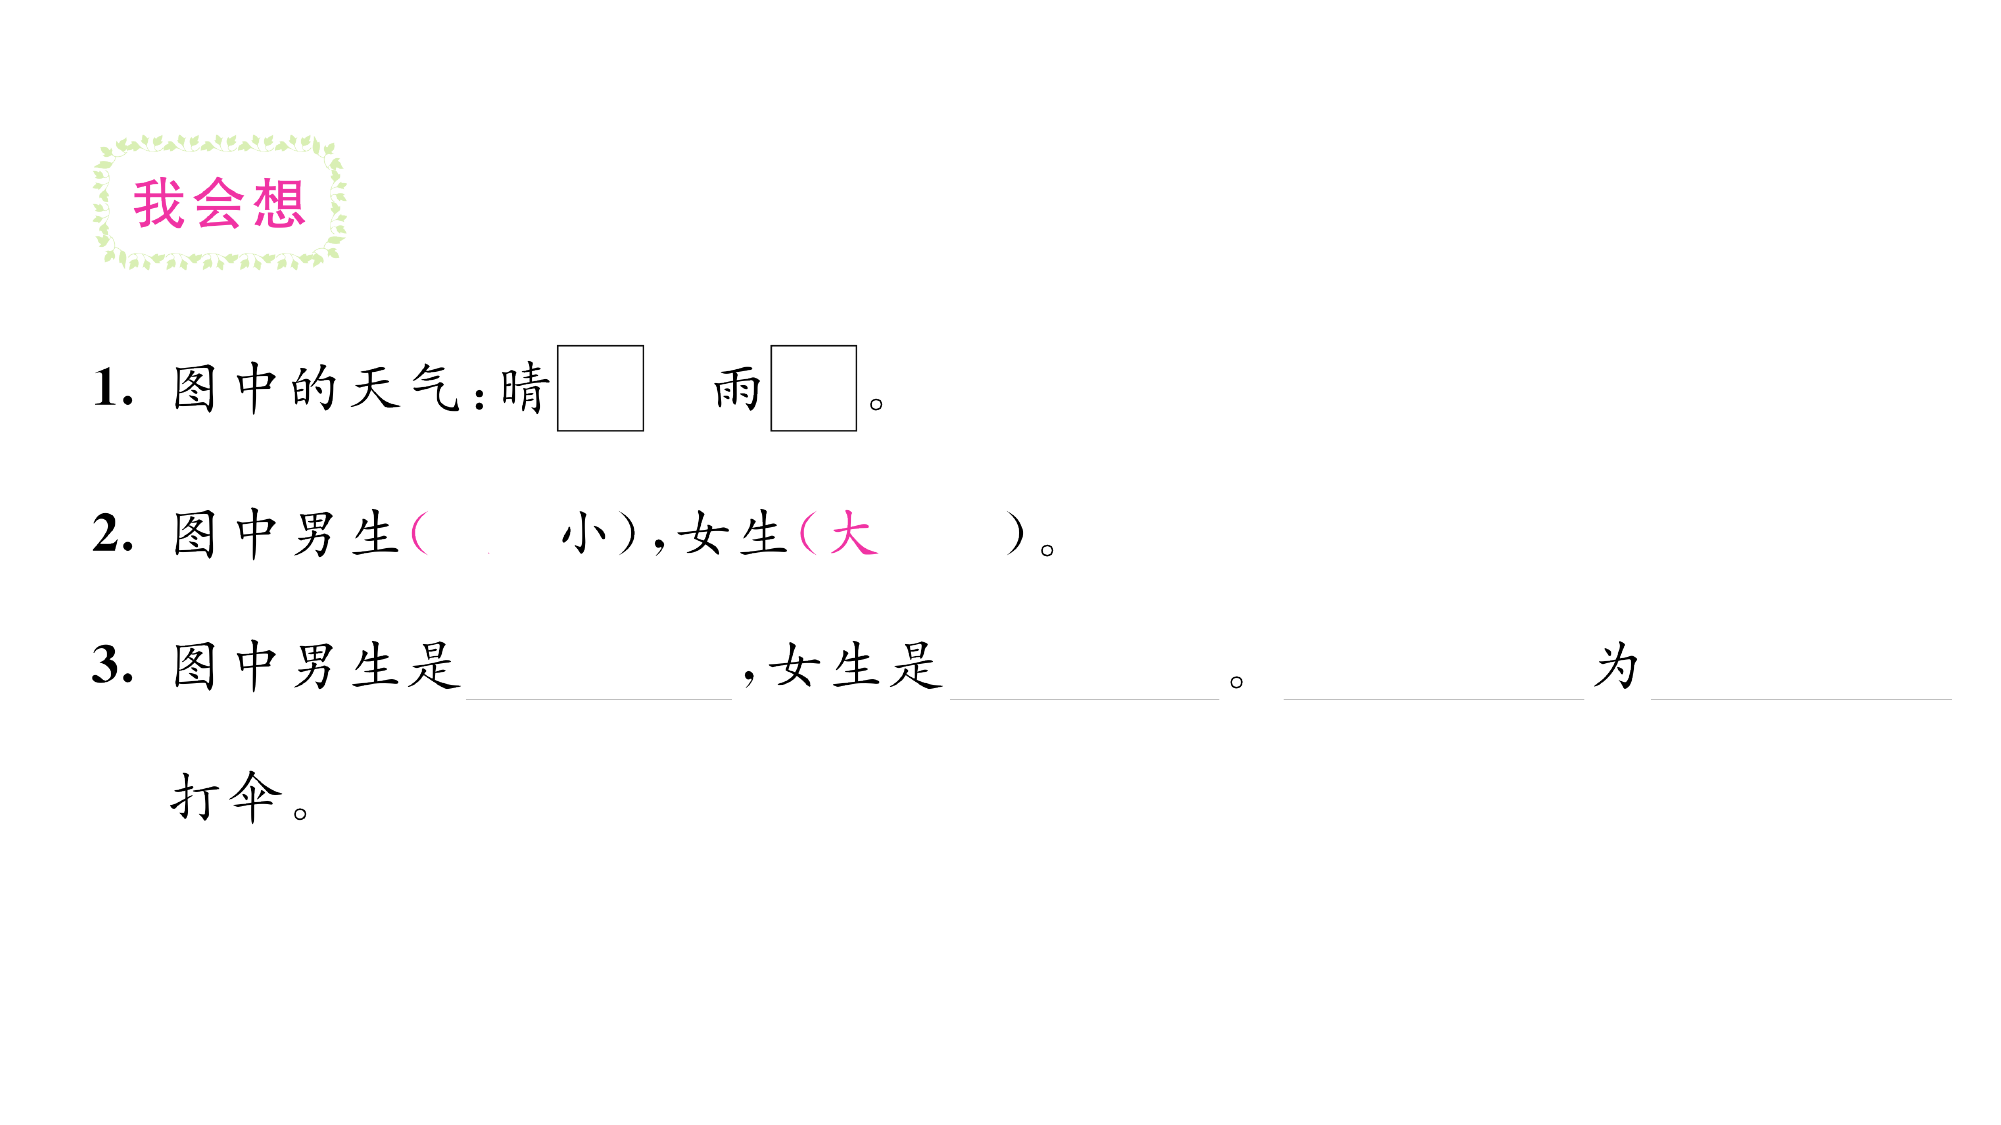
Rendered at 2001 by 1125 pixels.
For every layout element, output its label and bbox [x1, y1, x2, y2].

picture [87, 117, 1979, 832]
